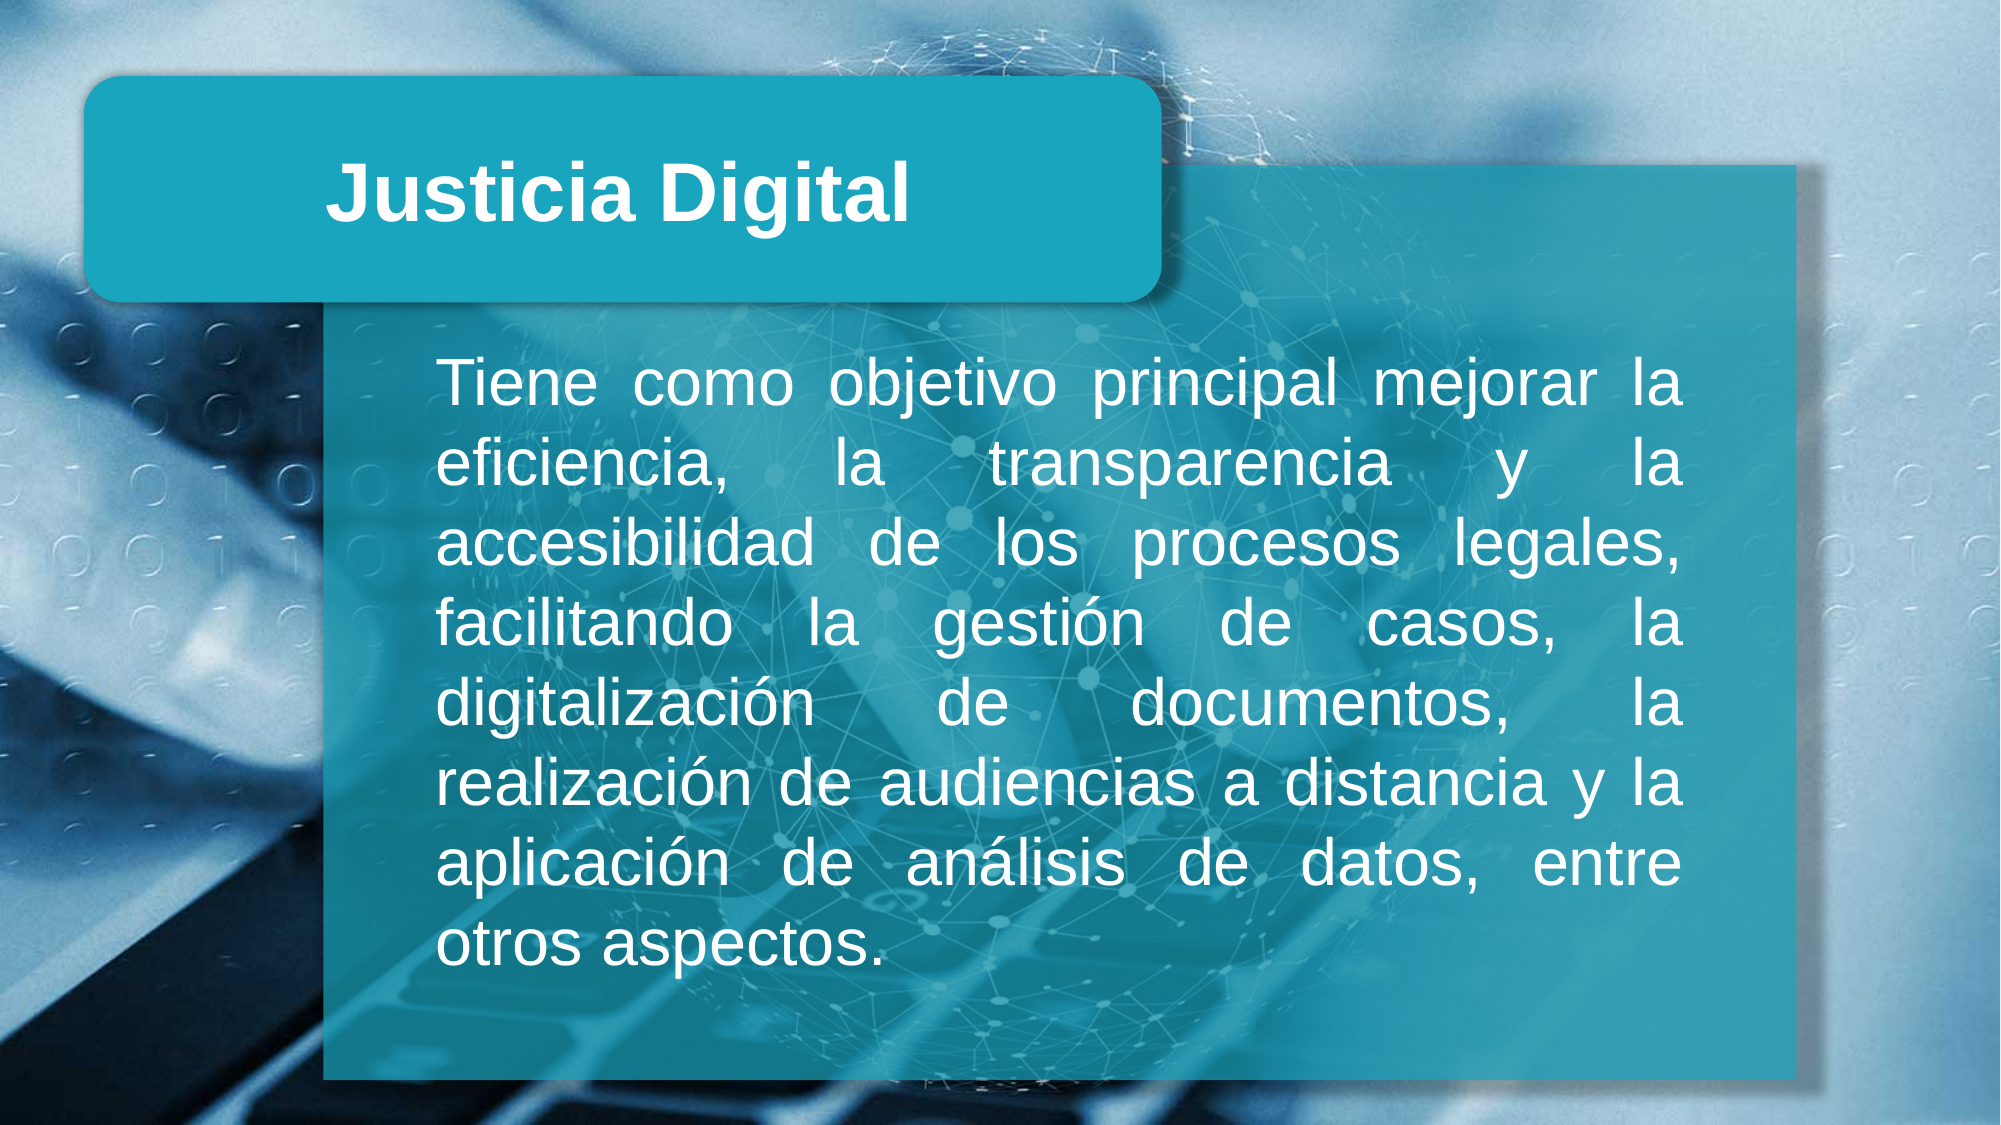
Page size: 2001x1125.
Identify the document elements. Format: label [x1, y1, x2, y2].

text_box [83, 76, 1797, 1081]
picture [0, 0, 2001, 1125]
